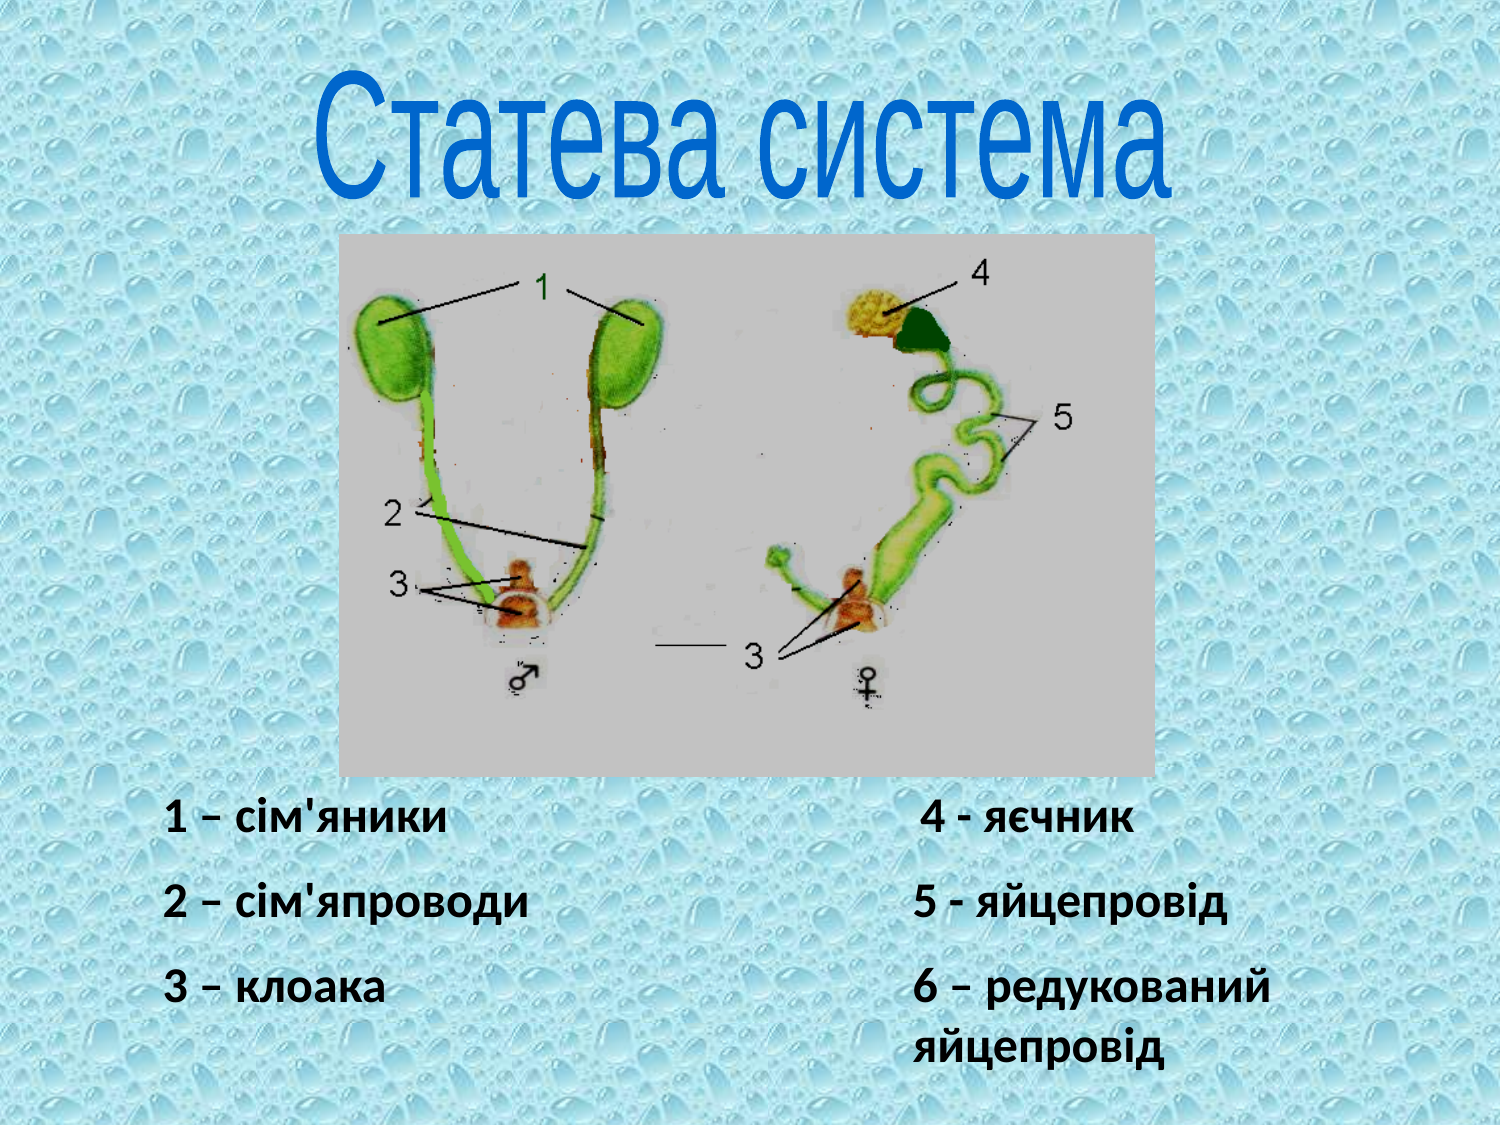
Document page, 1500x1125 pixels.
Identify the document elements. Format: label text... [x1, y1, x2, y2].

text_box 1 – сім'яники 4 - яєчник 2 – сім'япроводи 5 - яйцепровід 3 – клоака 6 – редукований яйцепровід [147, 774, 1388, 1080]
picture [0, 0, 1500, 1125]
